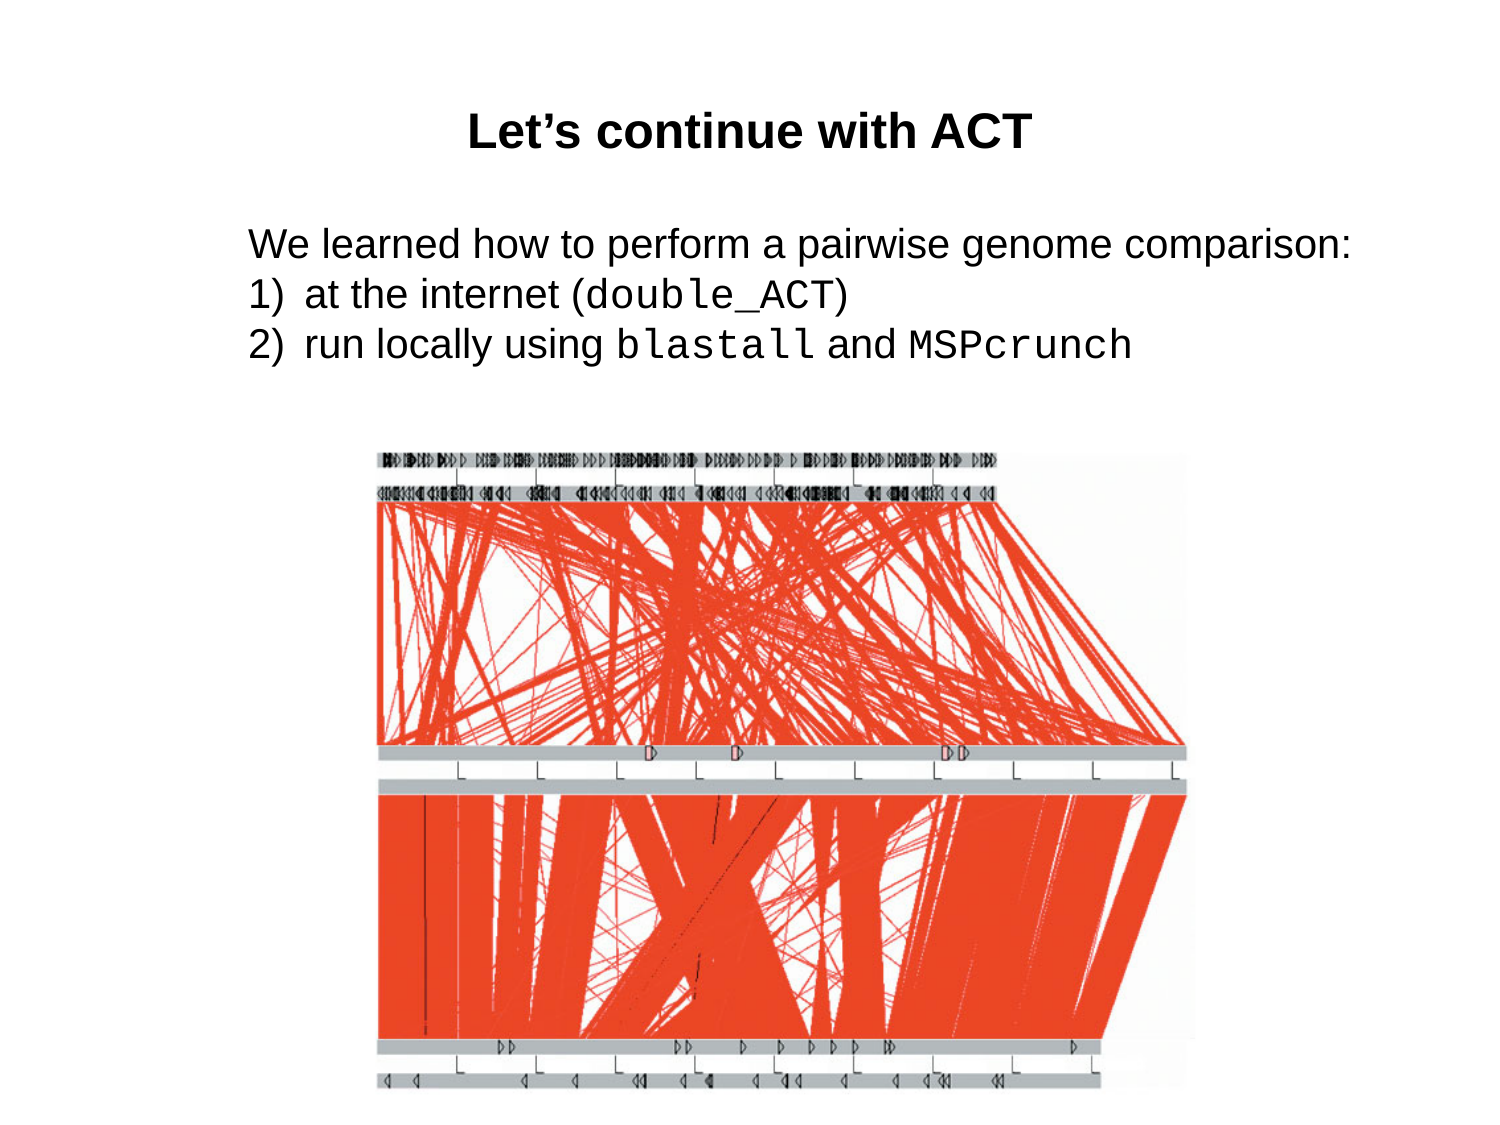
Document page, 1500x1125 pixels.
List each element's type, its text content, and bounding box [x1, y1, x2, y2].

text_box Let’s continue with ACT [0, 61, 1500, 167]
picture [365, 441, 1196, 1099]
text_box We learned how to perform a pairwise genome comparison: at the internet (double_ACT) run locally using blastall and MSPcrunch [233, 209, 1368, 425]
